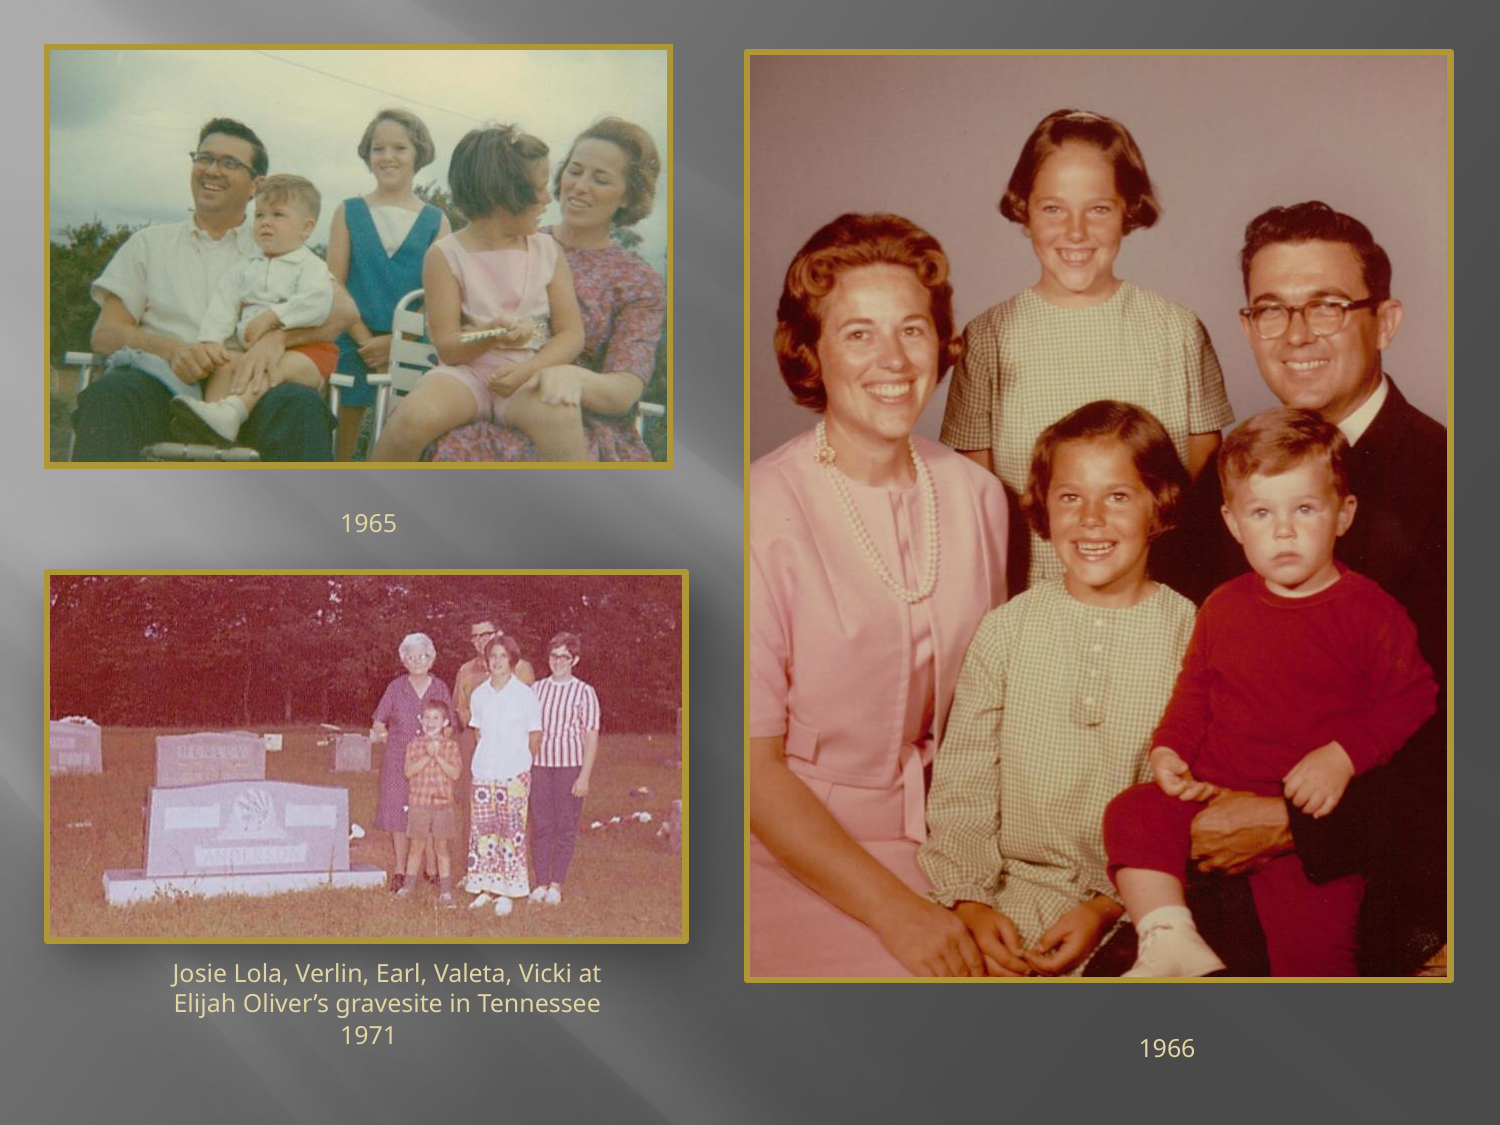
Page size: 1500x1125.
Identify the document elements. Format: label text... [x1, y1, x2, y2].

picture [49, 574, 683, 938]
text_box 1971 [287, 1025, 450, 1058]
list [49, 49, 668, 463]
text_box 1965 [312, 506, 425, 545]
text_box 1966 [1096, 1025, 1238, 1070]
text_box Josie Lola, Verlin, Earl, Valeta, Vicki at Elijah Oliver’s gravesite in Tennessee [124, 980, 650, 1025]
picture [749, 54, 1448, 977]
